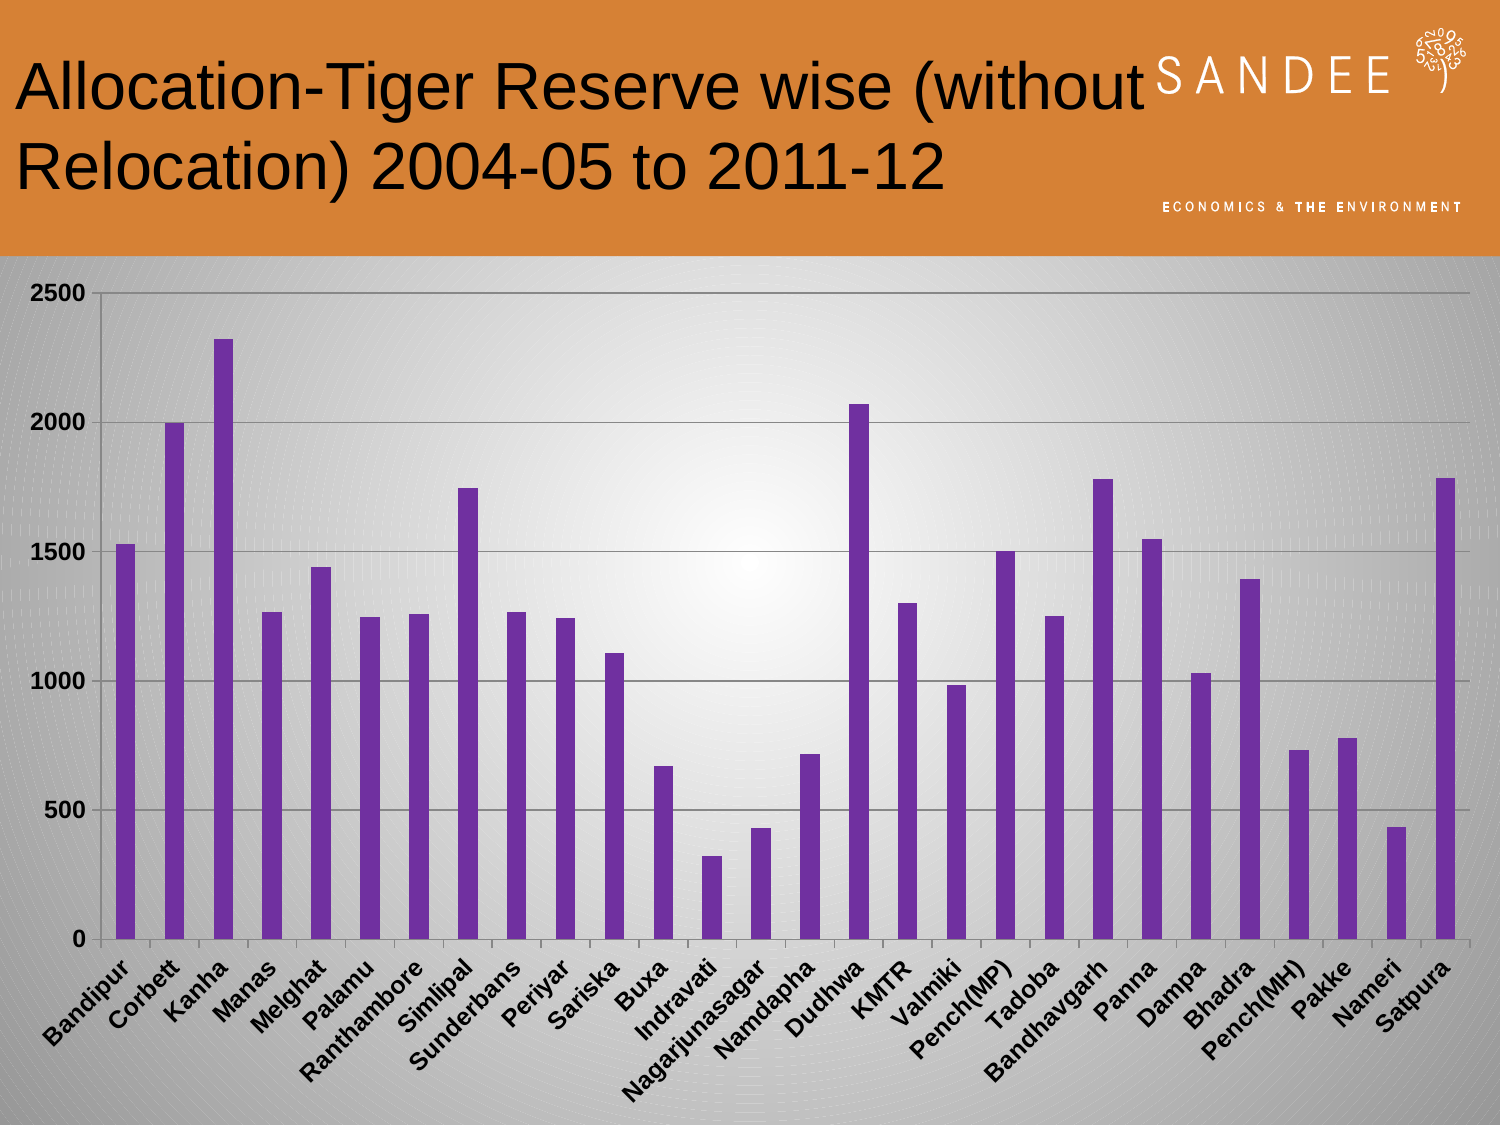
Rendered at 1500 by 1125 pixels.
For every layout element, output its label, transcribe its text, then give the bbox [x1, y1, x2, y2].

title Allocation-Tiger Reserve wise (without Relocation) 2004-05 to 2011-12 [0, 35, 1259, 246]
chart [0, 262, 1500, 1125]
